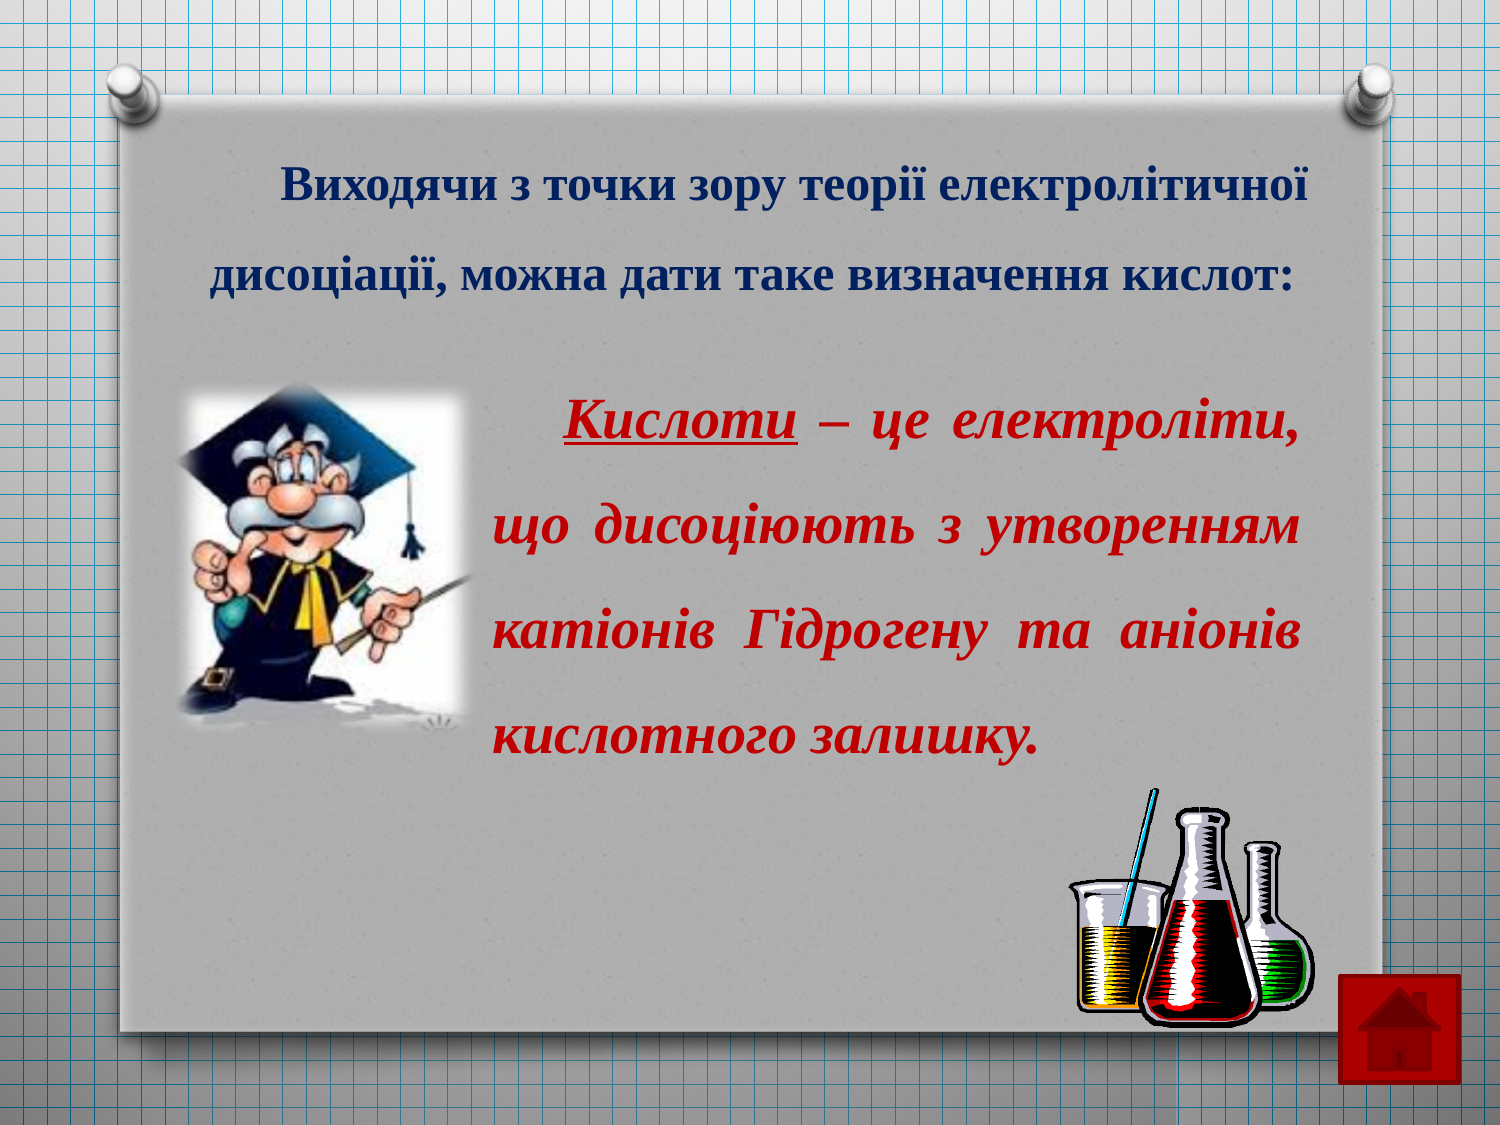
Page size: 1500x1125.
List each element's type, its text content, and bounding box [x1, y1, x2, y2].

picture [1068, 786, 1318, 1030]
text_box Кислоти – це електроліти, що дисоціюють з утворенням катіонів Гідрогену та аніонів кислотного залишку. [478, 338, 1317, 773]
text_box [1338, 974, 1461, 1085]
picture [1317, 35, 1439, 156]
picture [170, 378, 479, 738]
text_box Виходячи з точки зору теорії електролітичної дисоціації, можна дати таке визначення кислот: [194, 113, 1341, 309]
picture [75, 31, 197, 152]
